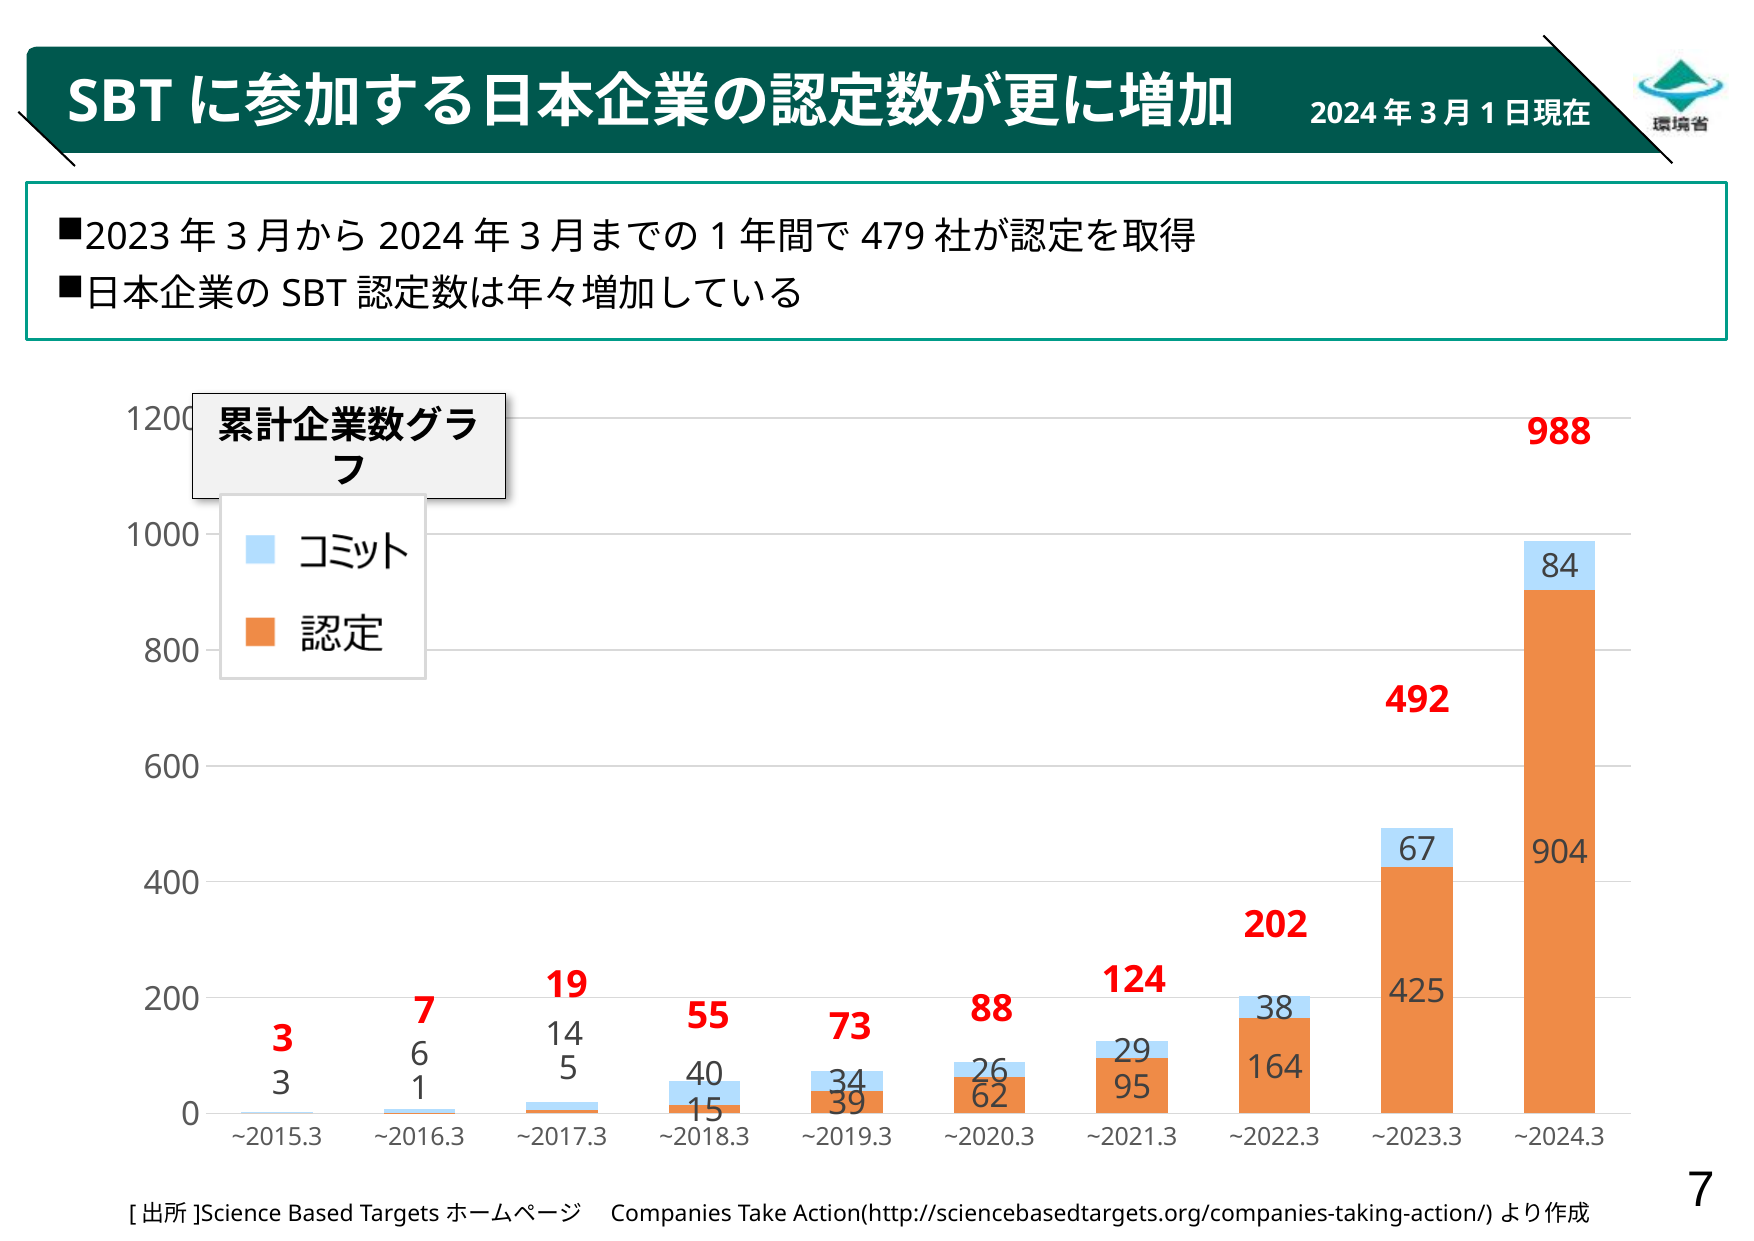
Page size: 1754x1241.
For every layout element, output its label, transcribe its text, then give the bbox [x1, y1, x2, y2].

text_box 2024年3月1日現在 [1295, 86, 1607, 137]
text_box [出所]Science Based Targetsホームページ Companies Take Action(http://sciencebasedtargets.org/companies-taking-action/)より作成 [114, 1190, 1754, 1234]
picture [219, 493, 427, 680]
list 2023年3月から2024年3月までの1年間で479社が認定を取得 日本企業のSBT認定数は年々増加している [25, 181, 1728, 341]
chart [101, 378, 1658, 1169]
picture [1633, 49, 1729, 142]
title SBTに参加する日本企業の認定数が更に増加 [26, 46, 1551, 153]
